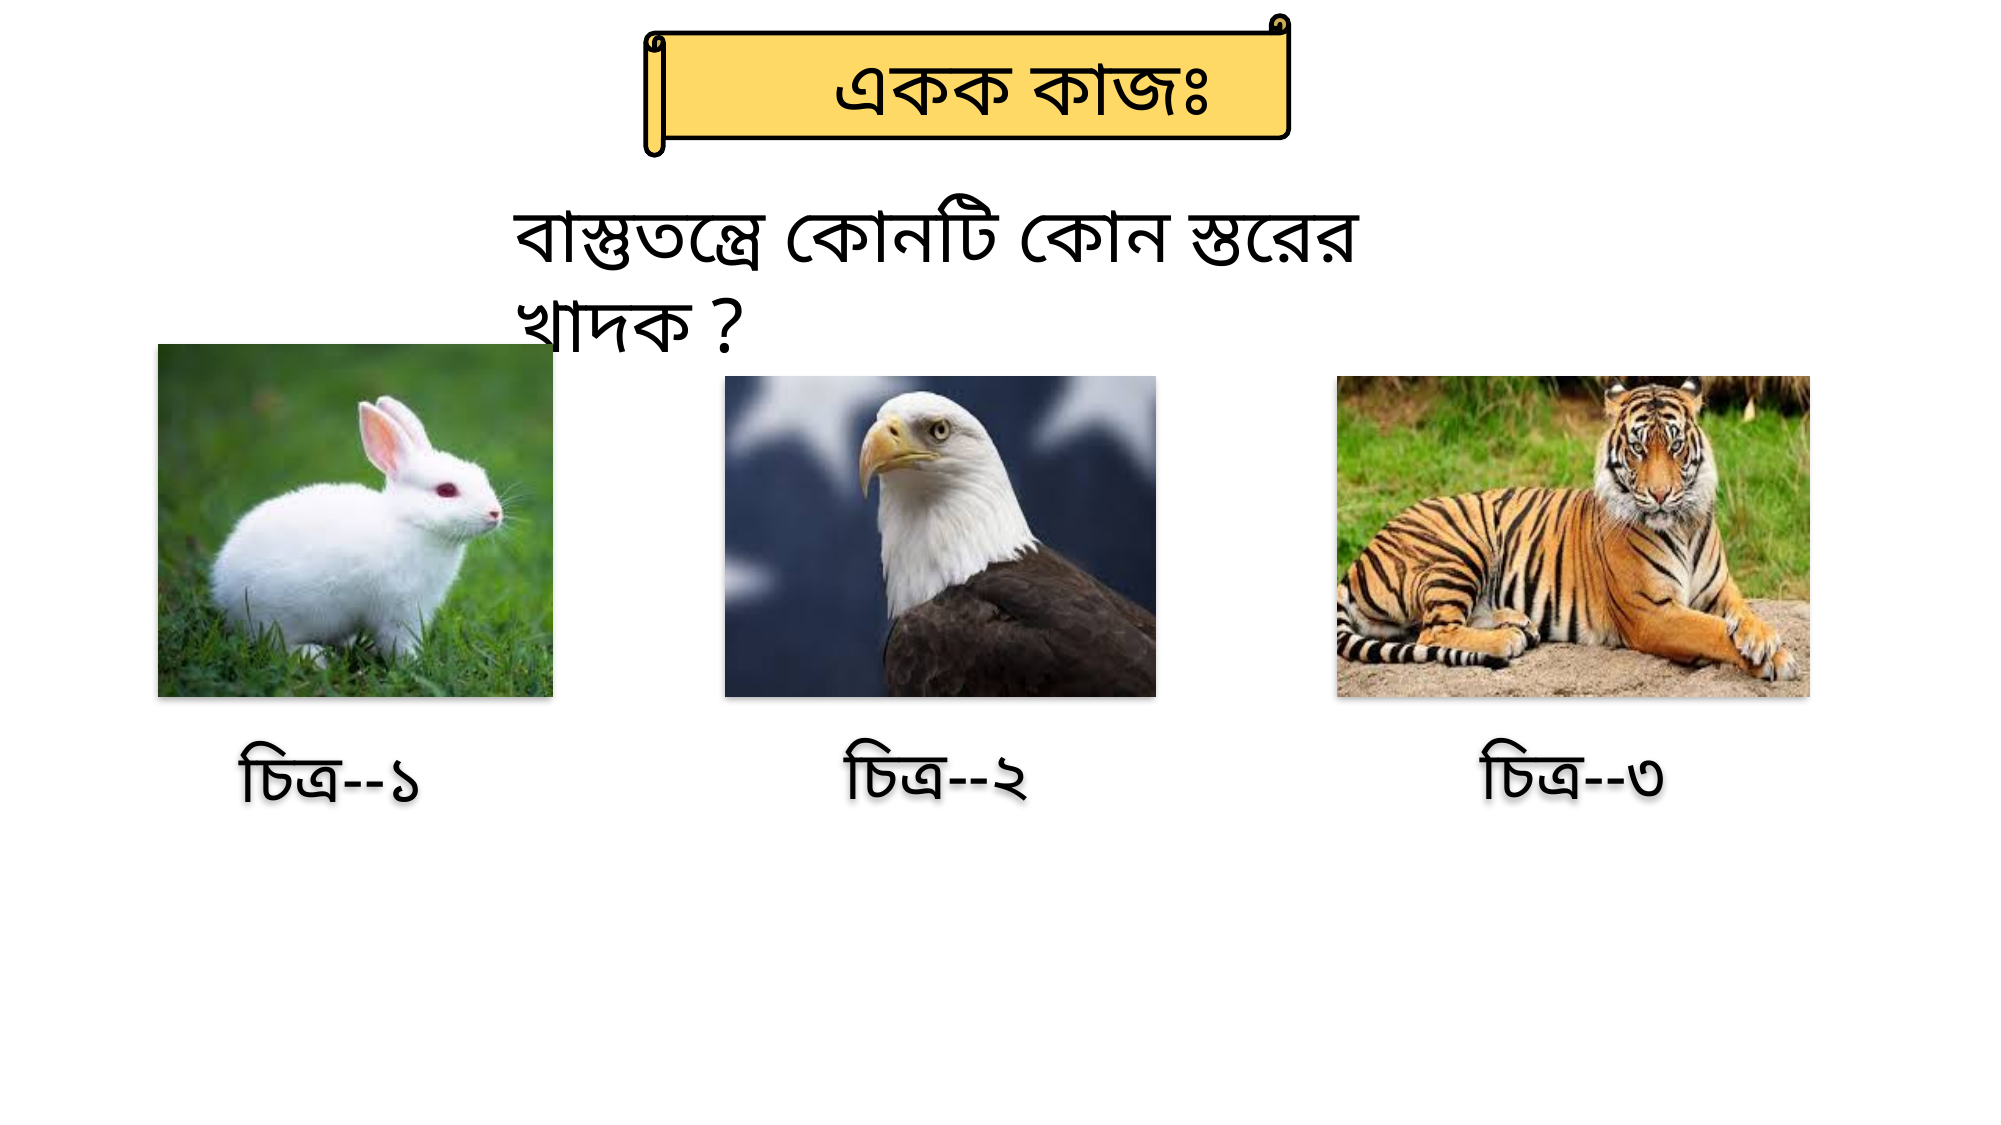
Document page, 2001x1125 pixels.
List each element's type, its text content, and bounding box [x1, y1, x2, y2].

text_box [1337, 376, 1810, 822]
text_box একক কাজঃ [645, 15, 1289, 156]
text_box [158, 344, 553, 825]
text_box বাস্তুতন্ত্রে কোনটি কোন স্তরের খাদক ? [499, 179, 1435, 375]
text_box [725, 376, 1156, 822]
